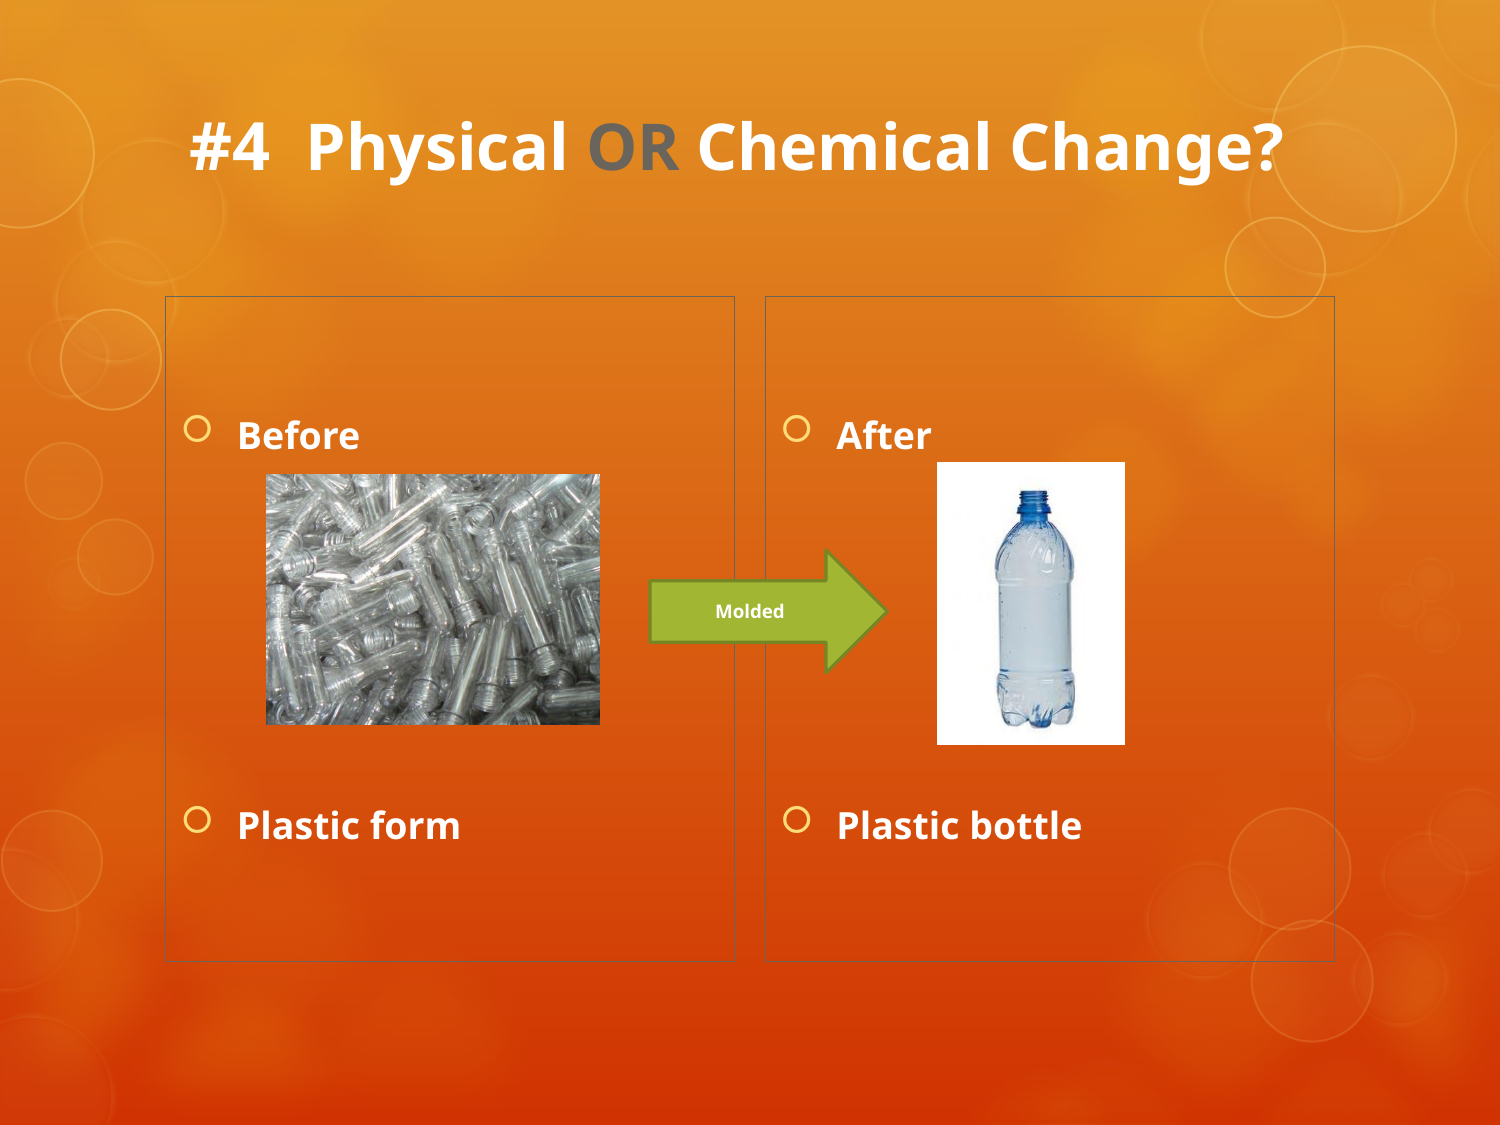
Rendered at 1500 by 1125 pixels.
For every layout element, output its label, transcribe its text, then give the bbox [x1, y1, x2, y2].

picture [936, 461, 1126, 745]
picture [265, 474, 601, 726]
title #4 Physical OR Chemical Change? [174, 50, 1328, 238]
text_box [648, 548, 889, 675]
list Before Plastic form [165, 296, 735, 962]
text_box Molded [662, 592, 838, 630]
list After Plastic bottle [765, 296, 1335, 962]
